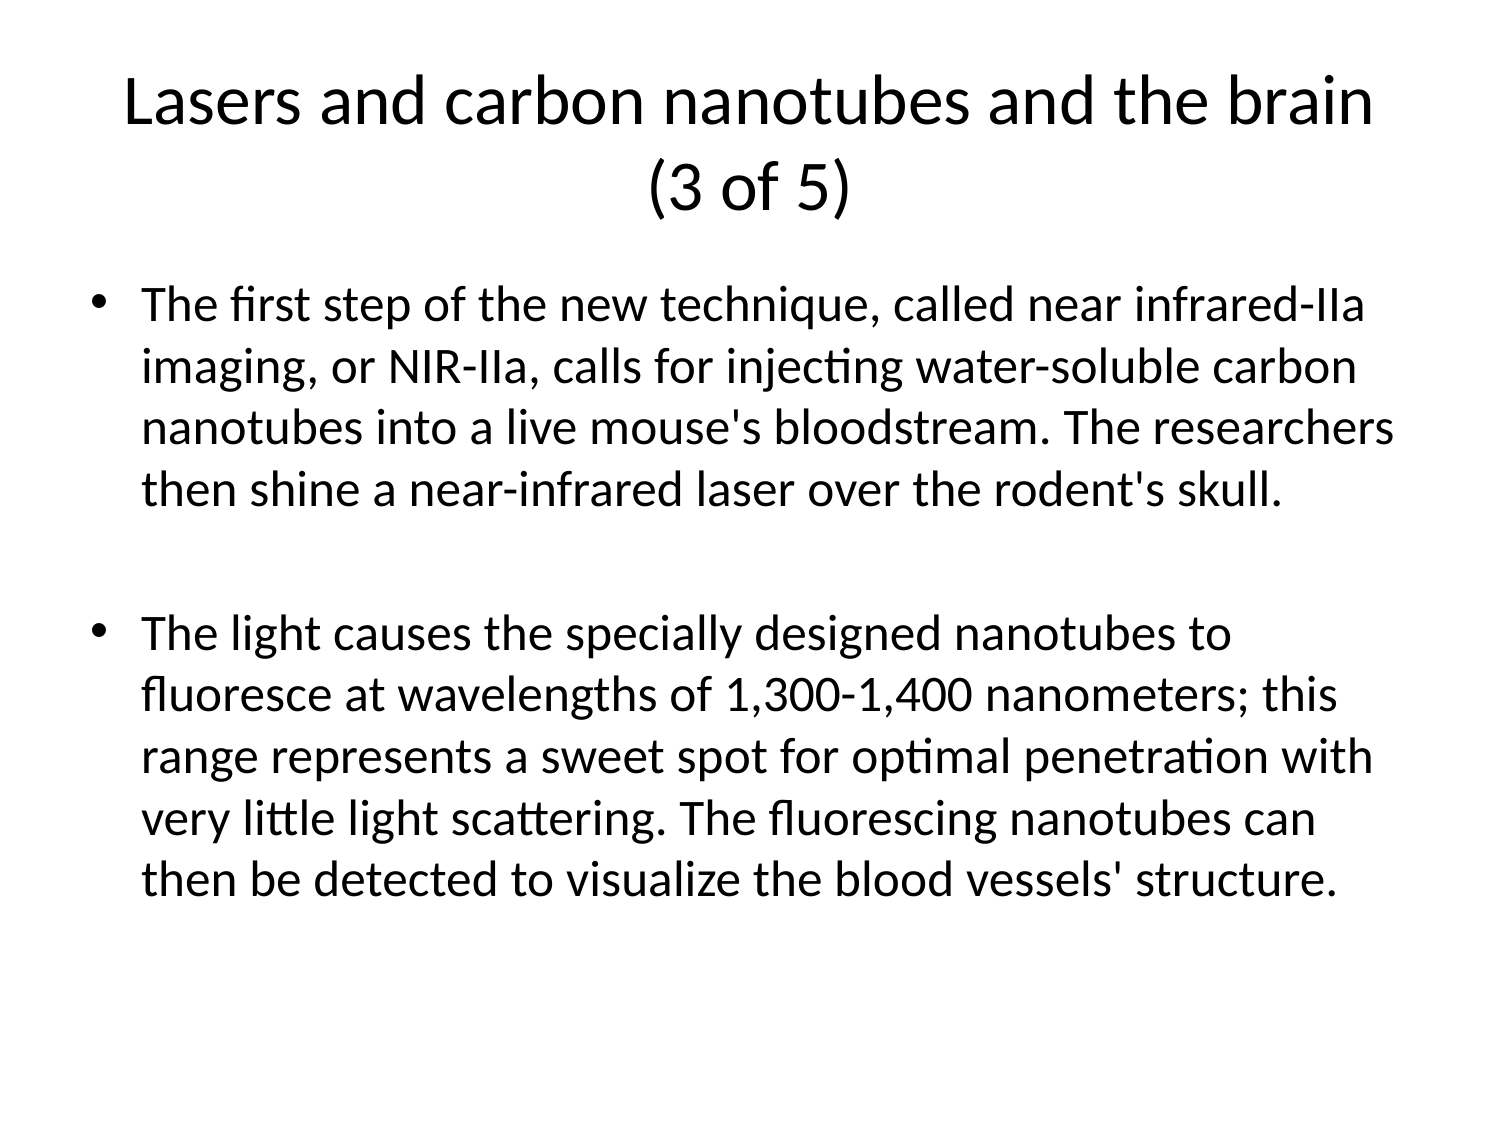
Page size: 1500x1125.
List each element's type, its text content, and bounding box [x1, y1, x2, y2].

list The first step of the new technique, called near infrared-IIa imaging, or NIR-IIa, calls for injecting water-soluble carbon nanotubes into a live mouse's bloodstream. The researchers then shine a near-infrared laser over the rodent's skull. The light causes the specially designed nanotubes to fluoresce at wavelengths of 1,300-1,400 nanometers; this range represents a sweet spot for optimal penetration with very little light scattering. The fluorescing nanotubes can then be detected to visualize the blood vessels' structure. [75, 262, 1425, 1005]
title Lasers and carbon nanotubes and the brain (3 of 5) [75, 45, 1425, 233]
